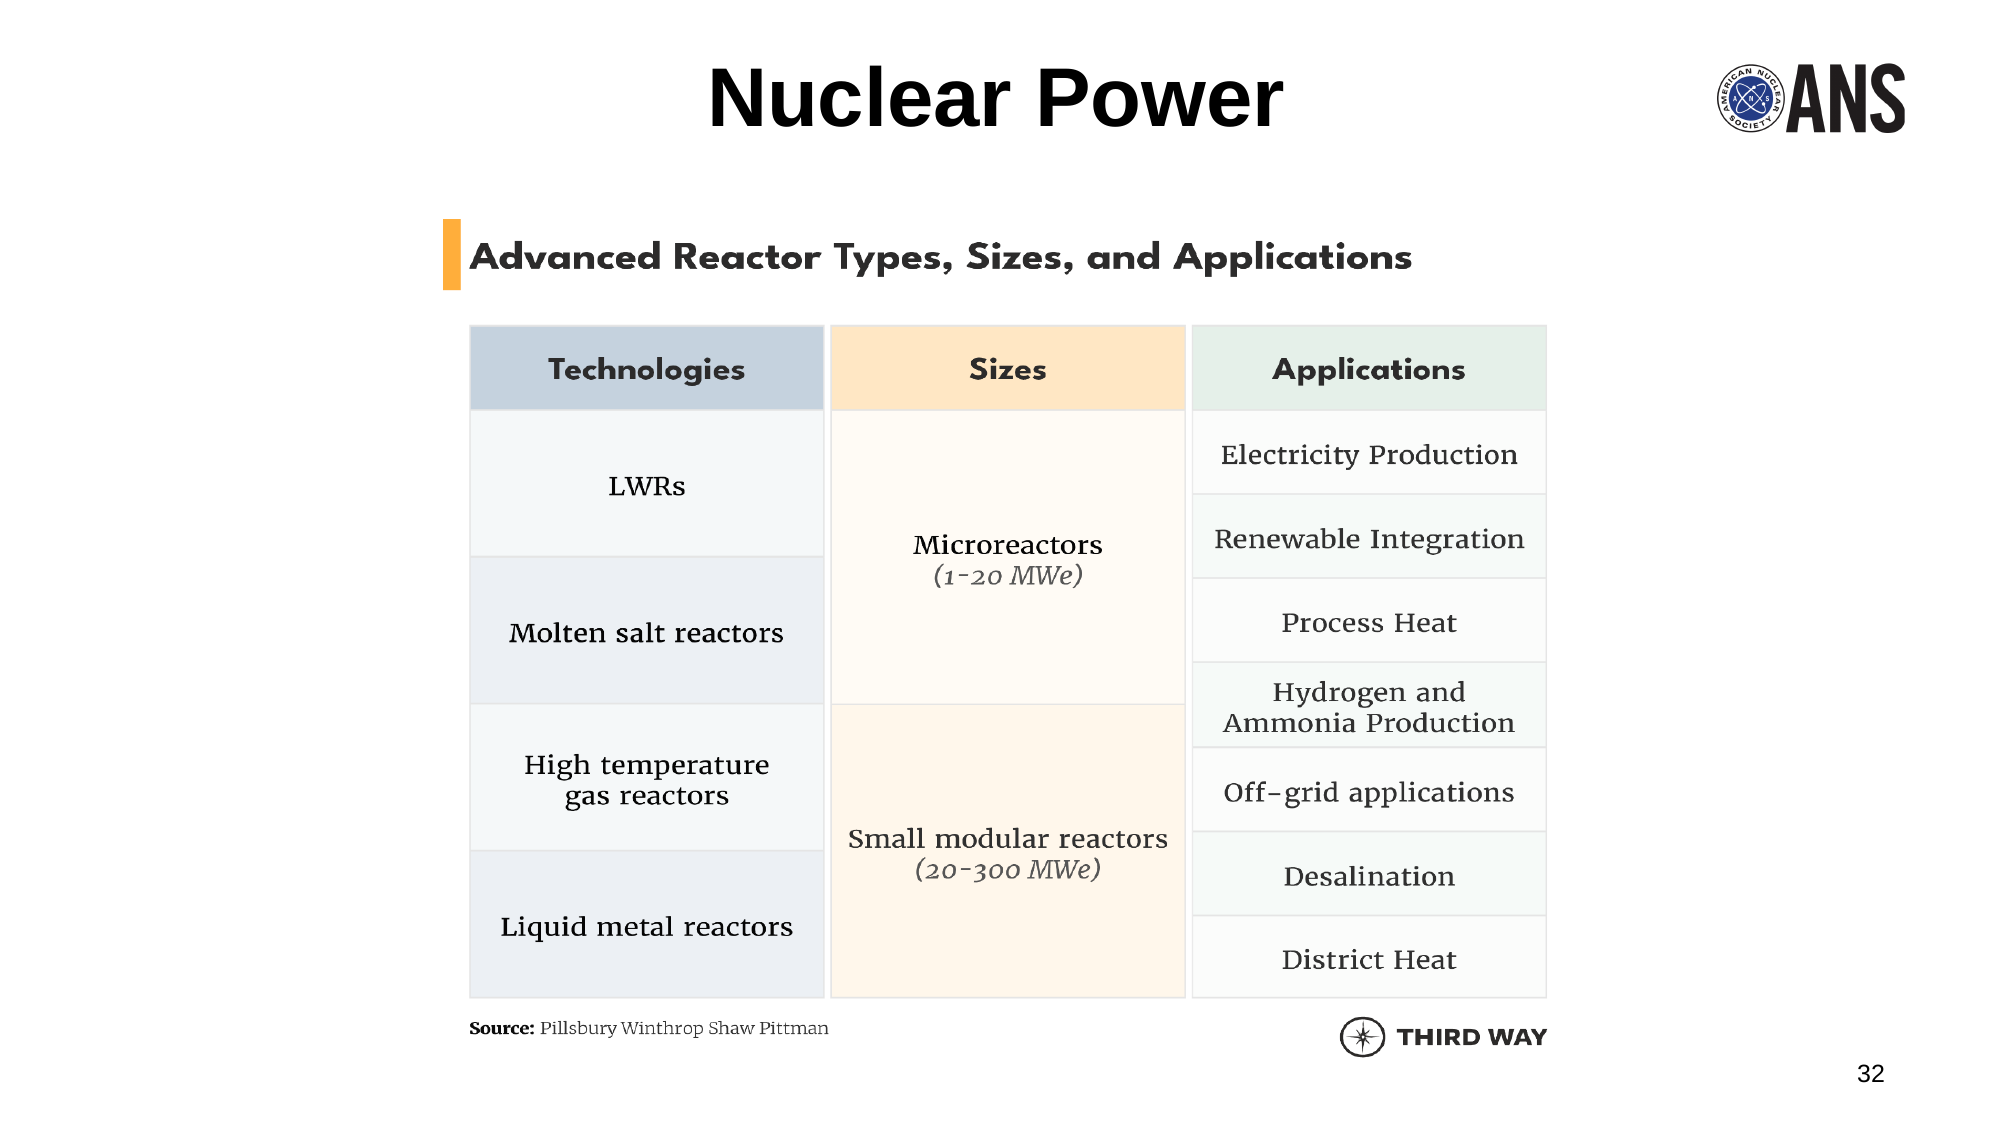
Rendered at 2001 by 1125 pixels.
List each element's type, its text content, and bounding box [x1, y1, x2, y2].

slide_number 32 [1433, 1042, 1900, 1103]
title Nuclear Power [70, 45, 1946, 142]
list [443, 218, 1573, 1073]
